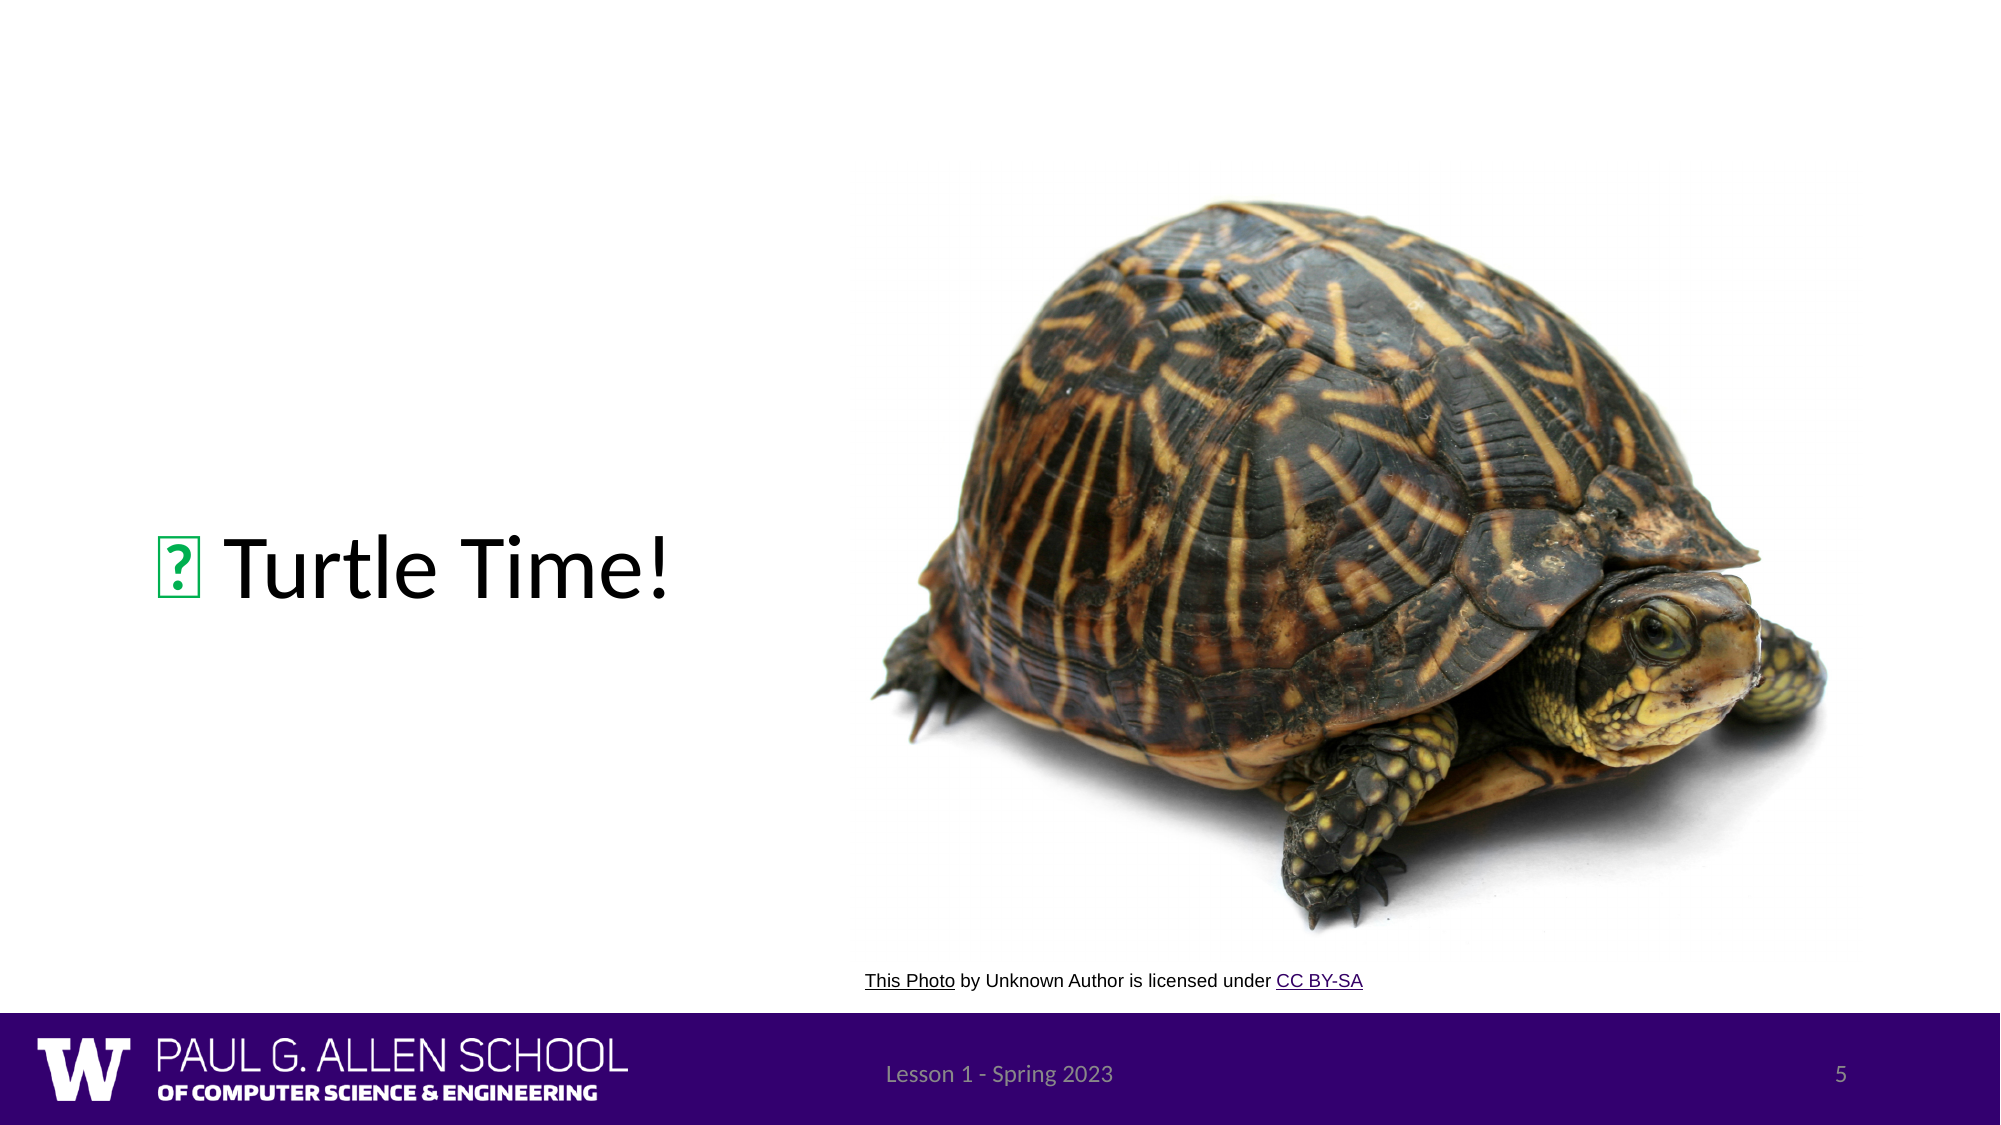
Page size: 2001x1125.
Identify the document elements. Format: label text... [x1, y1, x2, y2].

picture [0, 1013, 2000, 1125]
text_box This Photo by Unknown Author is licensed under CC BY-SA [850, 969, 1863, 999]
title 🐢 Turtle Time! [93, 497, 739, 626]
picture [850, 161, 1863, 962]
slide_number 5 [1412, 1042, 1863, 1103]
footer Lesson 1 - Spring 2023 [662, 1042, 1338, 1103]
